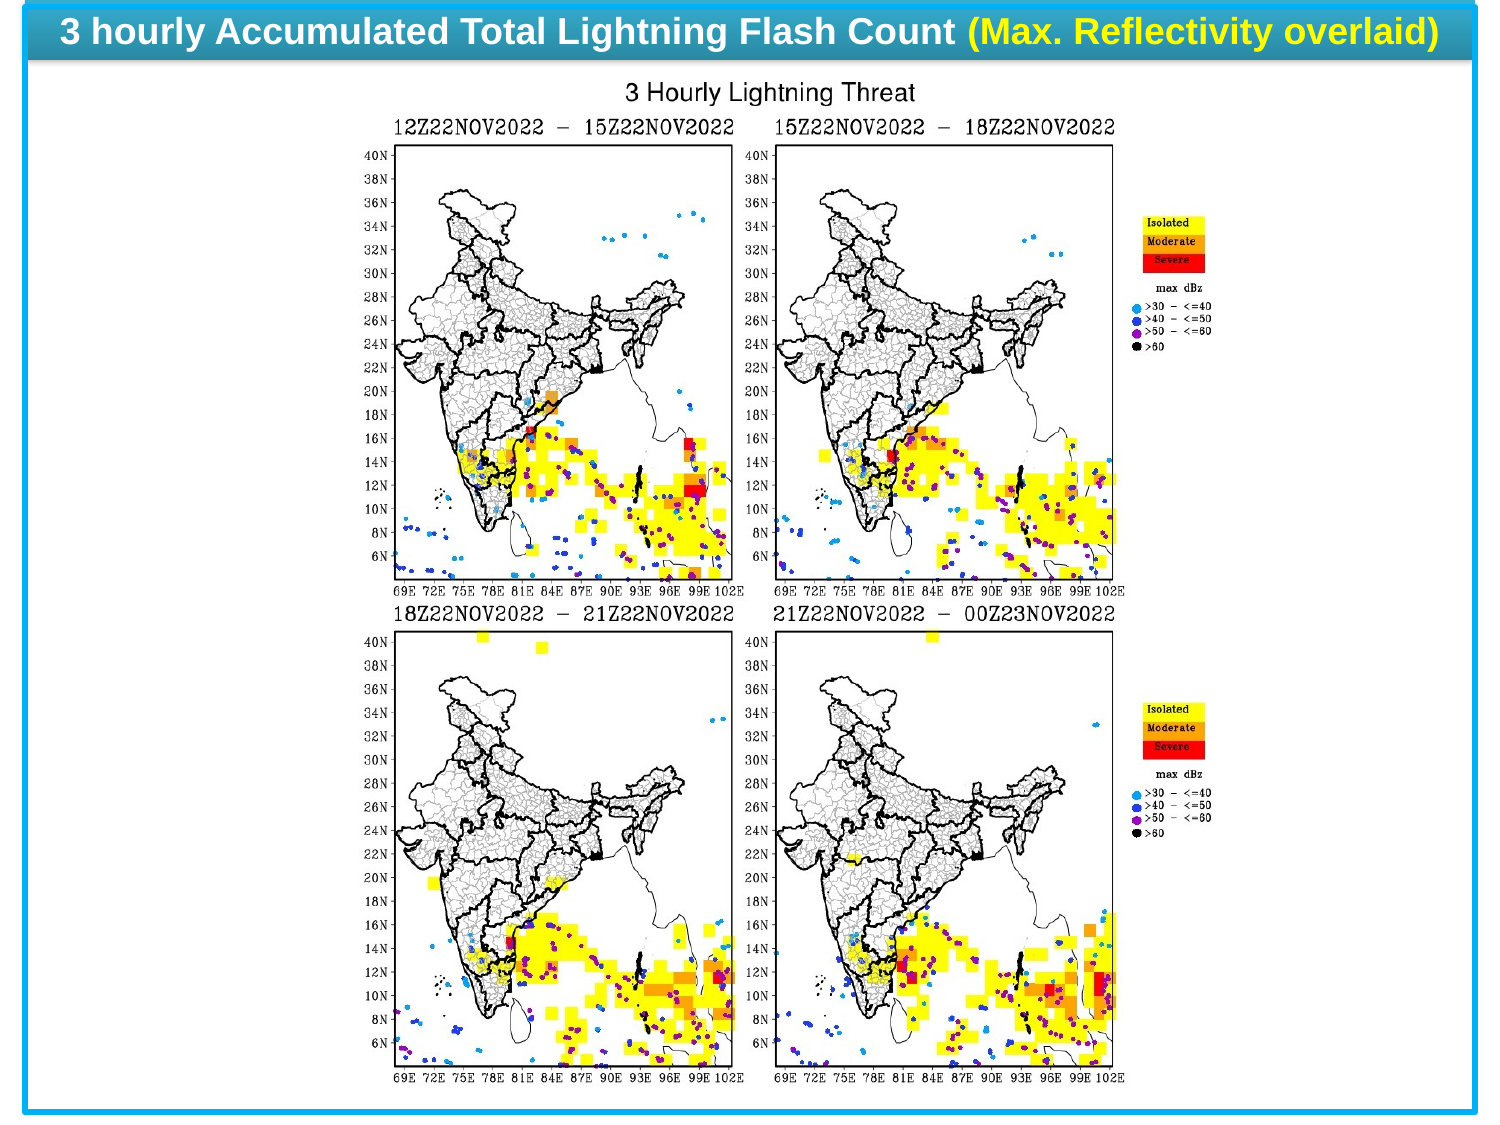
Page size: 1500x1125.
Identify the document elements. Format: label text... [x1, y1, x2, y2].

text_box [23, 5, 1477, 1114]
picture [358, 82, 1212, 1087]
text_box 3 hourly Accumulated Total Lightning Flash Count (Max. Reflectivity overlaid) [24, 0, 1475, 5]
